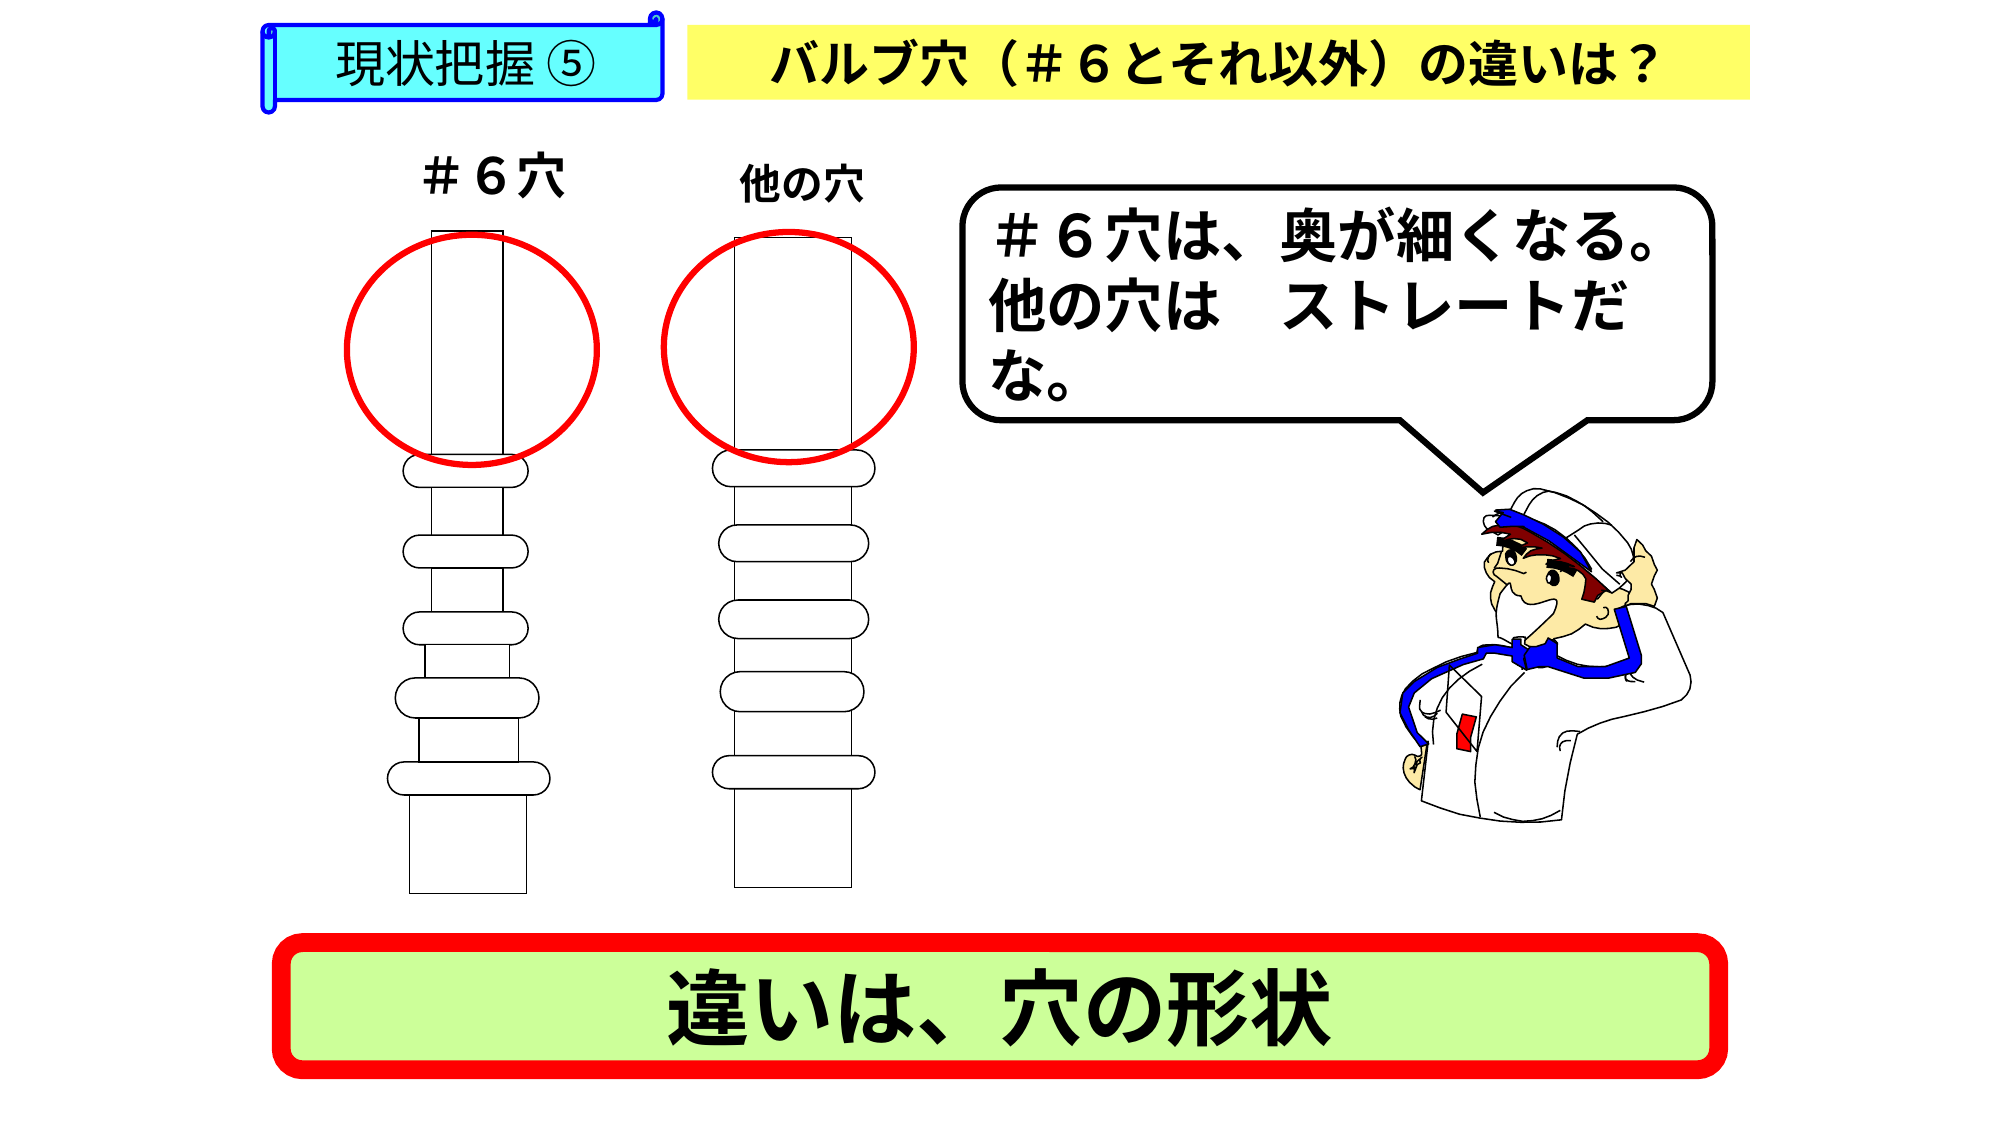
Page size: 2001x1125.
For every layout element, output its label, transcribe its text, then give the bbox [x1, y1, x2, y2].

text_box 他の穴 [724, 149, 938, 215]
text_box ＃６穴 [401, 137, 581, 213]
text_box ＃６穴は、奥が細くなる。 他の穴は ストレートだな。 [962, 187, 1713, 231]
text_box [185, 1062, 311, 1084]
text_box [281, 231, 1719, 1071]
text_box バルブ穴（＃６とそれ以外）の違いは？ [687, 24, 1750, 100]
text_box 現状把握 ⑤ [262, 12, 663, 113]
